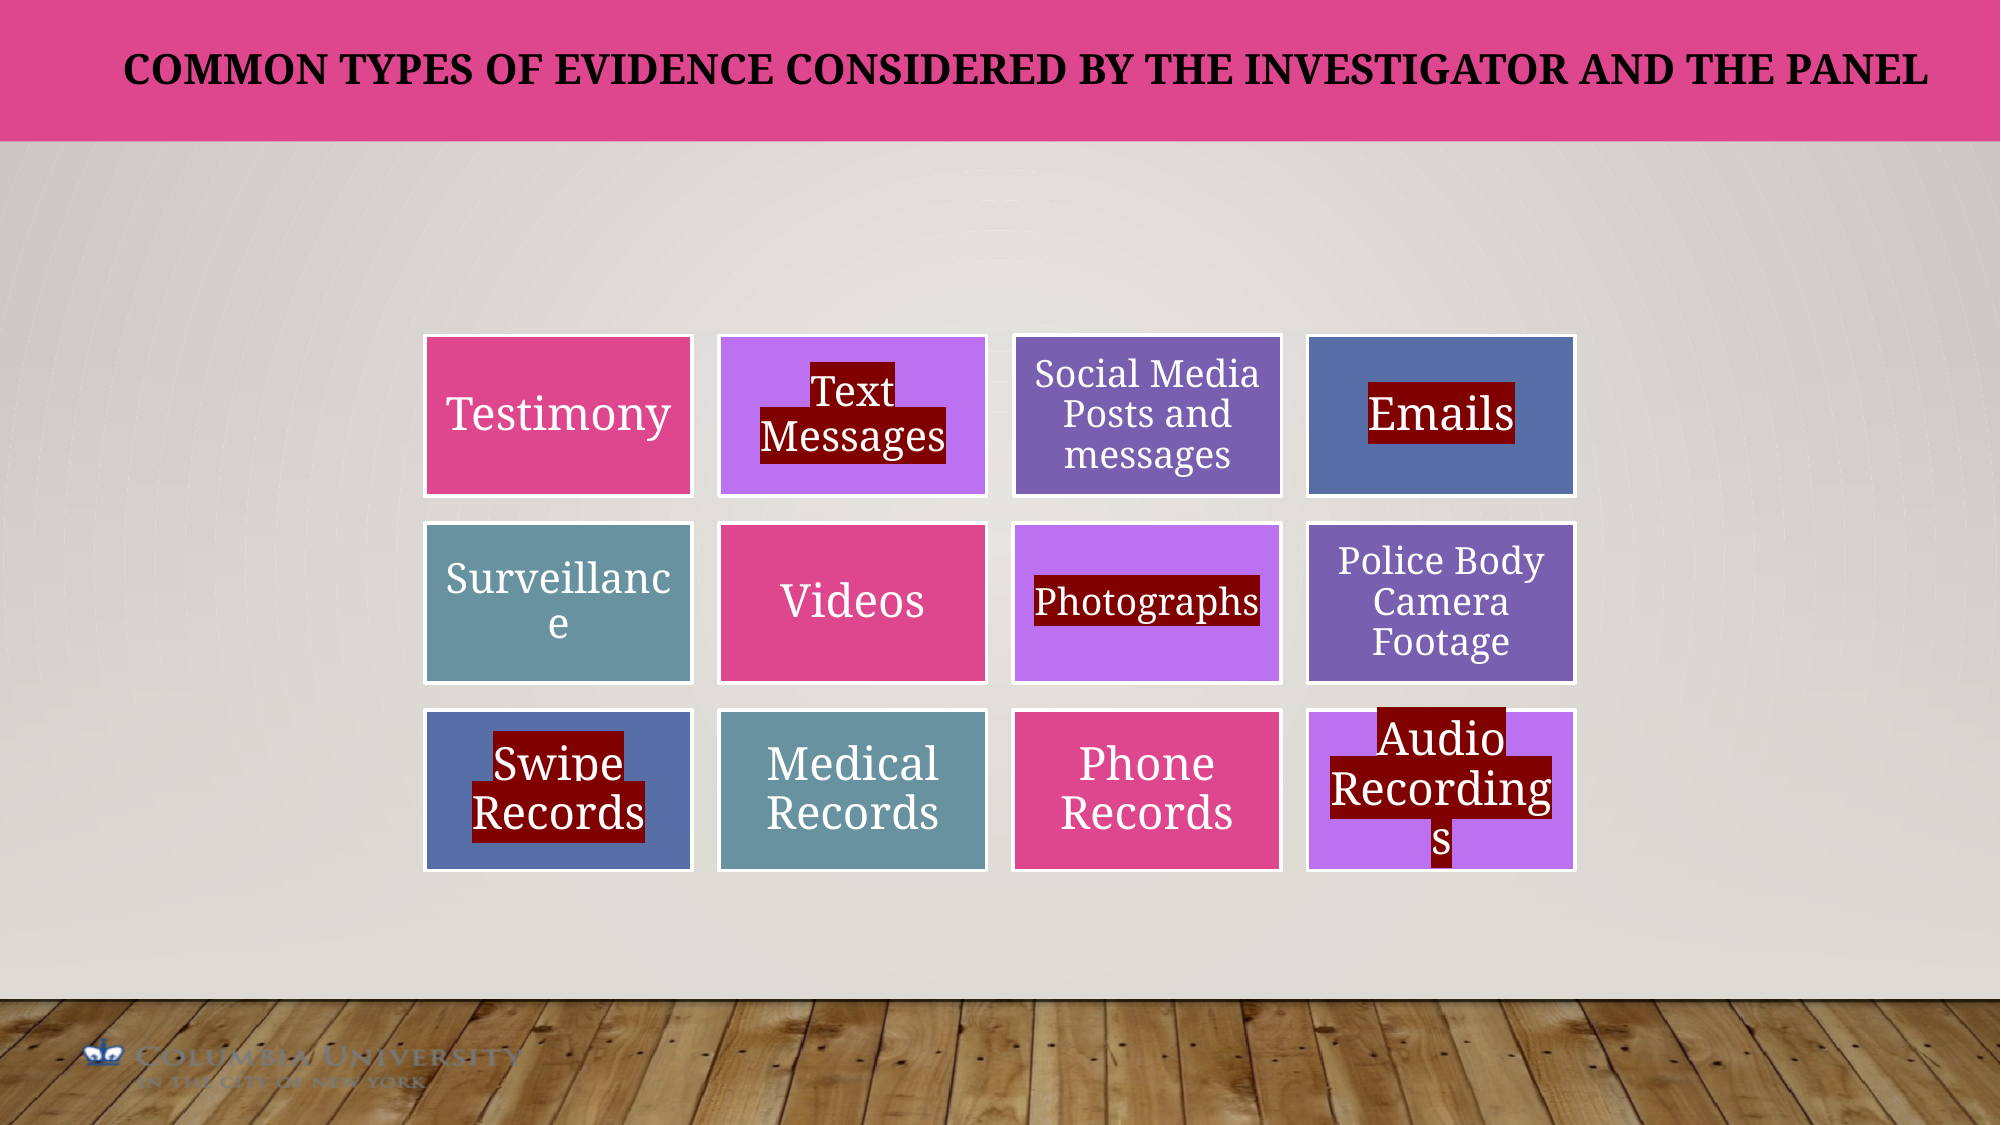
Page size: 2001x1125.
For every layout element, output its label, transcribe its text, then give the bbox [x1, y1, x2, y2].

title Common Types of Evidence considered by the investigator and the panel [107, 40, 2000, 368]
picture [0, 999, 2000, 1125]
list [352, 335, 1648, 872]
